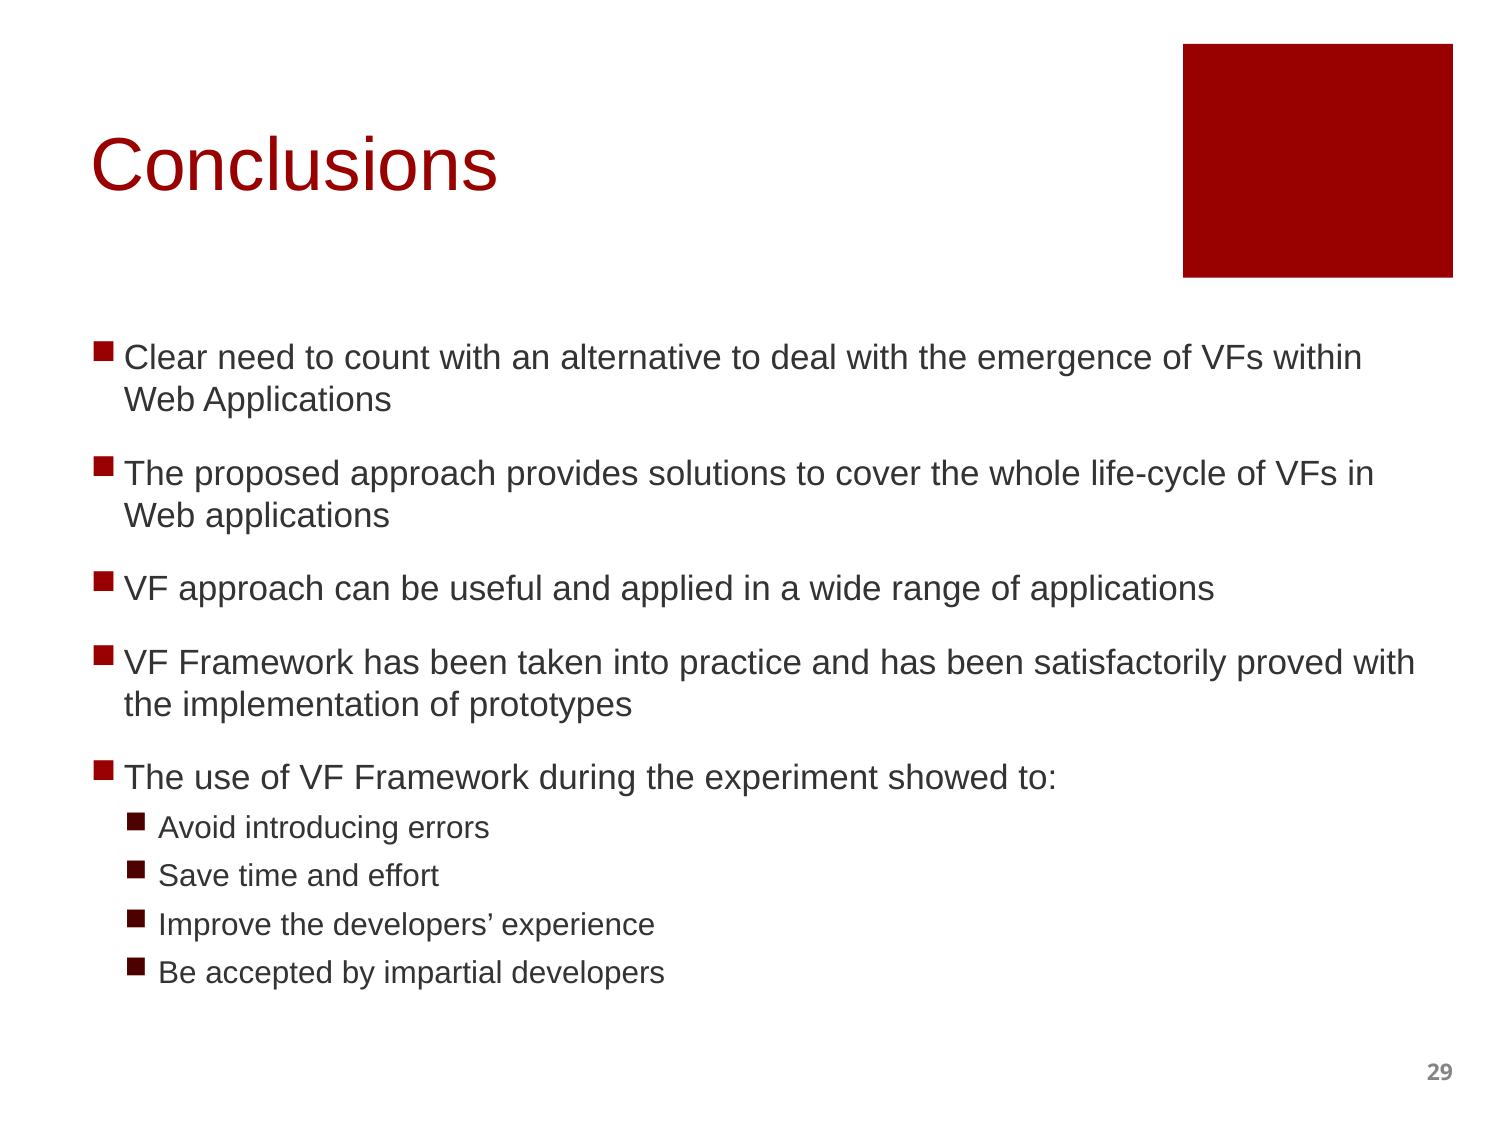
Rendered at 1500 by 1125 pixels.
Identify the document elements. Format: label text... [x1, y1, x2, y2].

list Clear need to count with an alternative to deal with the emergence of VFs within Web Applications The proposed approach provides solutions to cover the whole life-cycle of VFs in Web applications VF approach can be useful and applied in a wide range of applications VF Framework has been taken into practice and has been satisfactorily proved with the implementation of prototypes The use of VF Framework during the experiment showed to: Avoid introducing errors Save time and effort Improve the developers’ experience Be accepted by impartial developers [75, 327, 1454, 1005]
title Conclusions [75, 43, 1143, 278]
